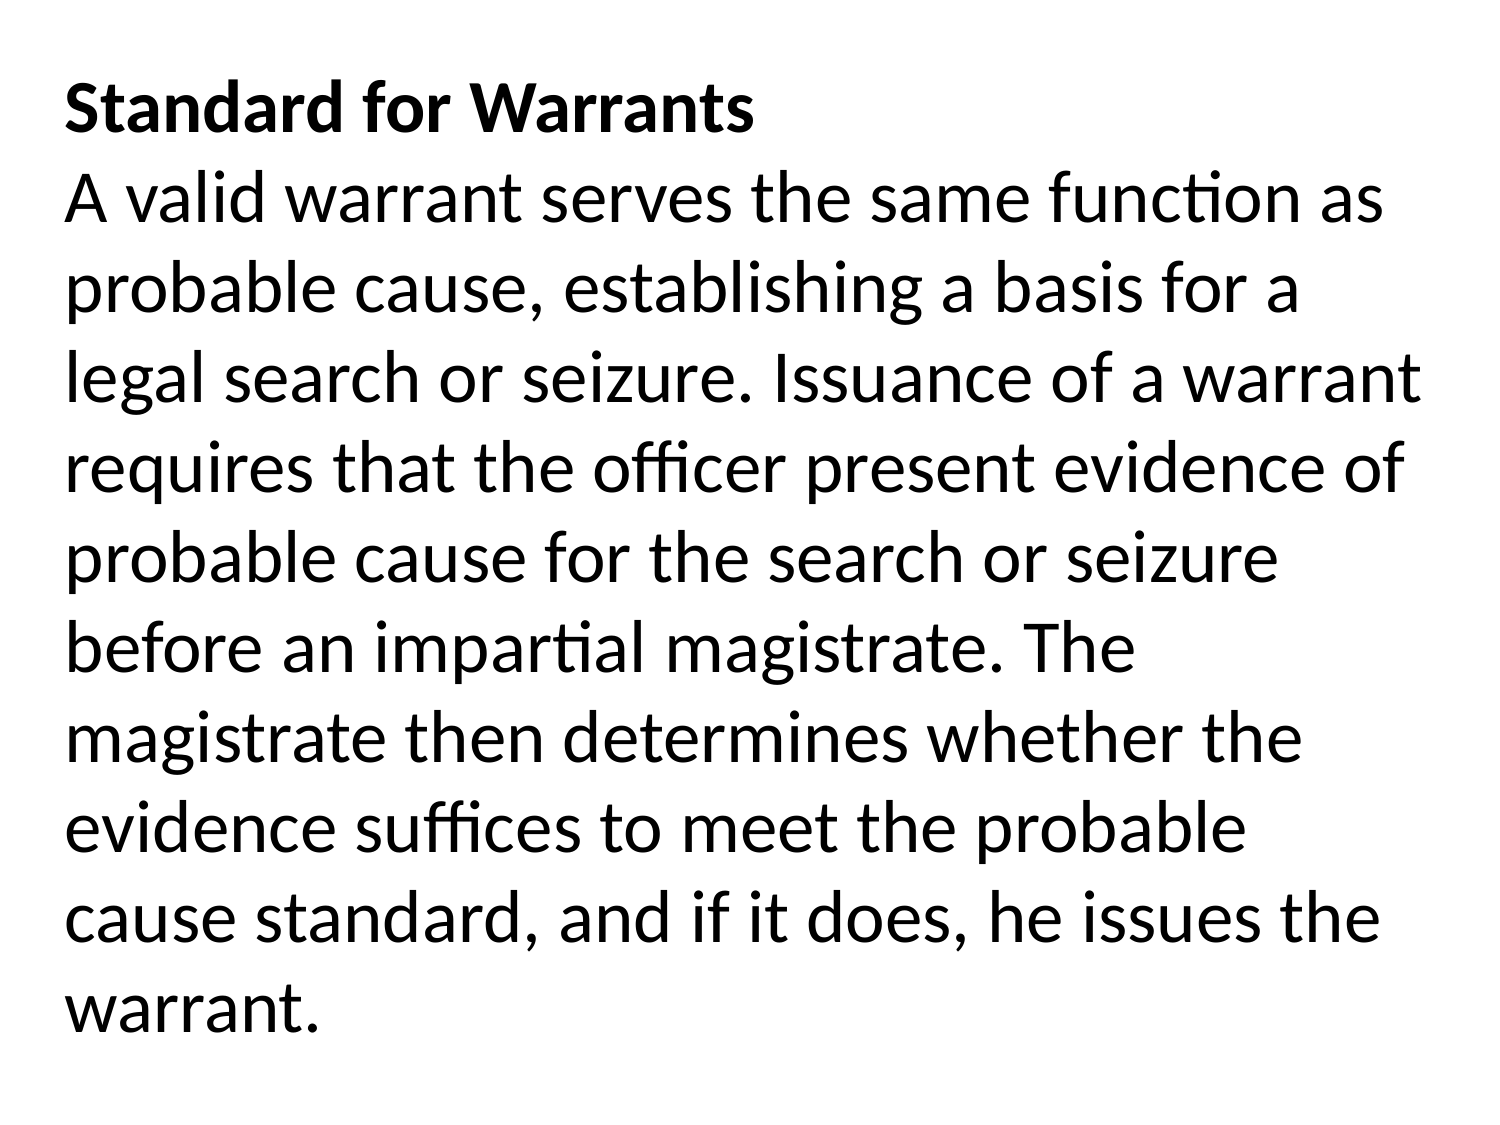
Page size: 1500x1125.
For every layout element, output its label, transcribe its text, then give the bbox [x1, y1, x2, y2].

text_box Standard for Warrants A valid warrant serves the same function as probable cause, establishing a basis for a legal search or seizure. Issuance of a warrant requires that the officer present evidence of probable cause for the search or seizure before an impartial magistrate. The magistrate then determines whether the evidence suffices to meet the probable cause standard, and if it does, he issues the warrant. [50, 49, 1450, 1055]
